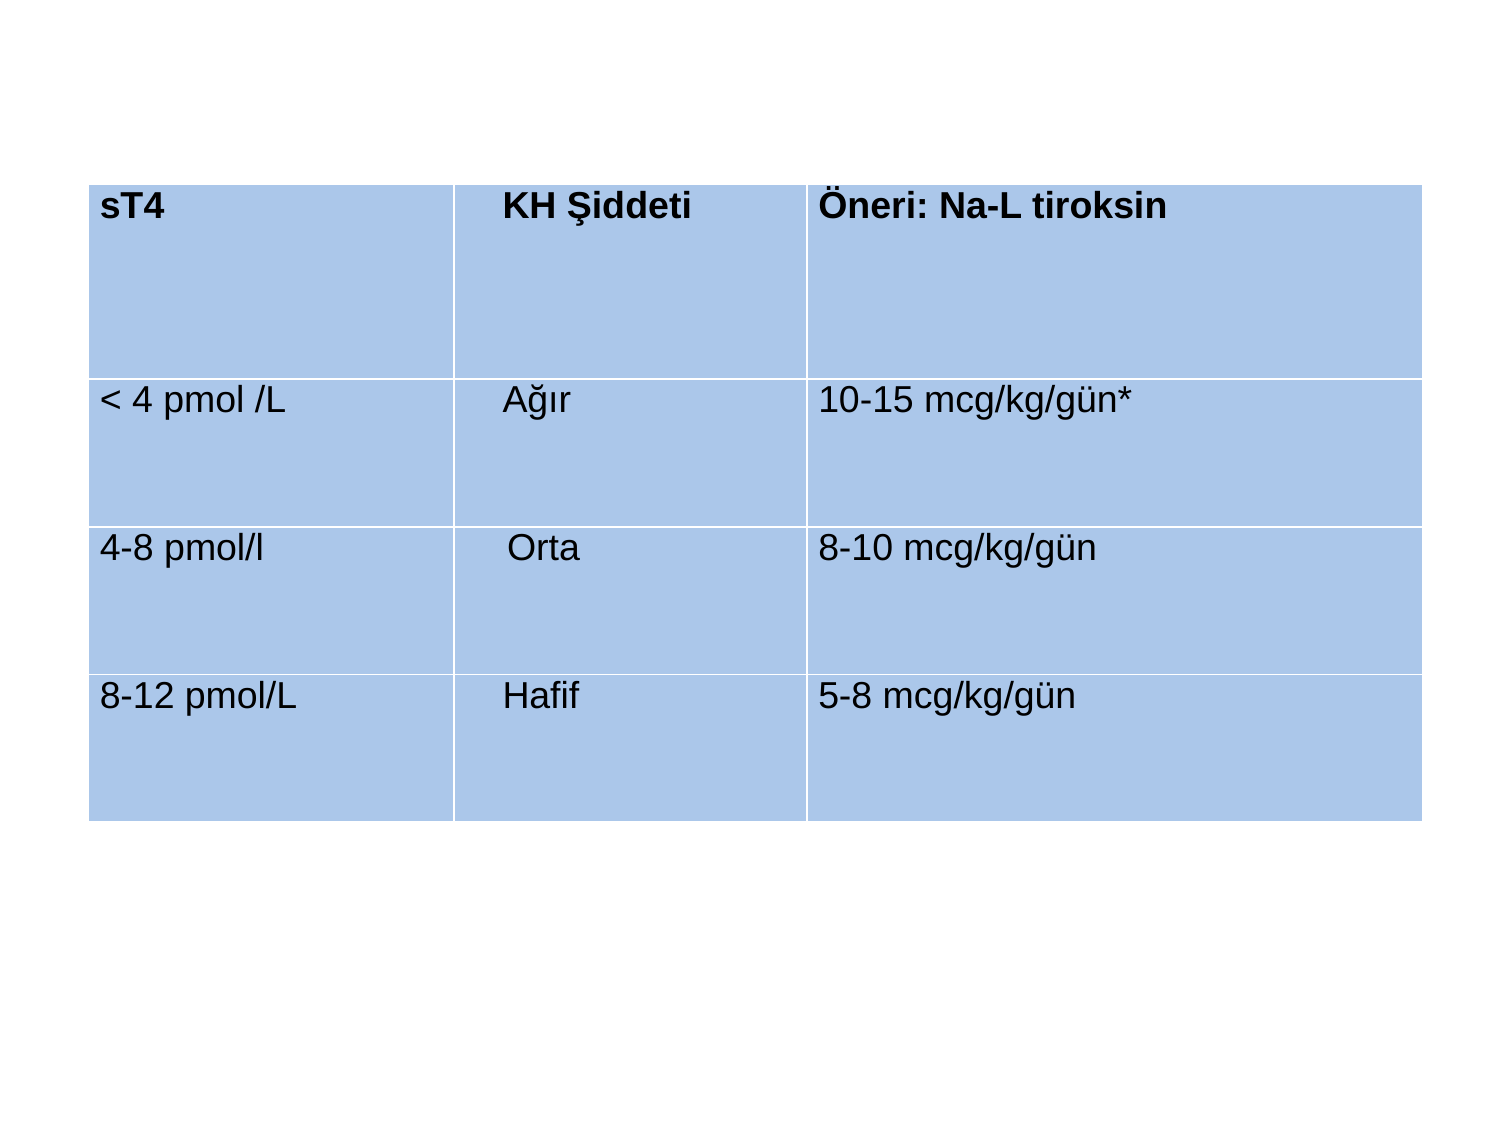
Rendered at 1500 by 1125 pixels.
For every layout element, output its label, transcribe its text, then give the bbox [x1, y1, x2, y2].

table_cell 10-15 mcg/kg/gün* [808, 380, 1422, 526]
table_cell Ağır [455, 380, 806, 526]
table_cell 5-8 mcg/kg/gün [808, 675, 1422, 821]
table_cell Orta [455, 528, 806, 674]
table_header KH Şiddeti [455, 185, 806, 378]
table_cell 4-8 pmol/l [89, 528, 453, 674]
table_cell 8-12 pmol/L [89, 675, 453, 821]
table_cell < 4 pmol /L [89, 380, 453, 526]
table_header sT4 [89, 185, 453, 378]
table_cell 8-10 mcg/kg/gün [808, 528, 1422, 674]
table_header Öneri: Na-L tiroksin [808, 185, 1422, 378]
table_cell Hafif [455, 675, 806, 821]
